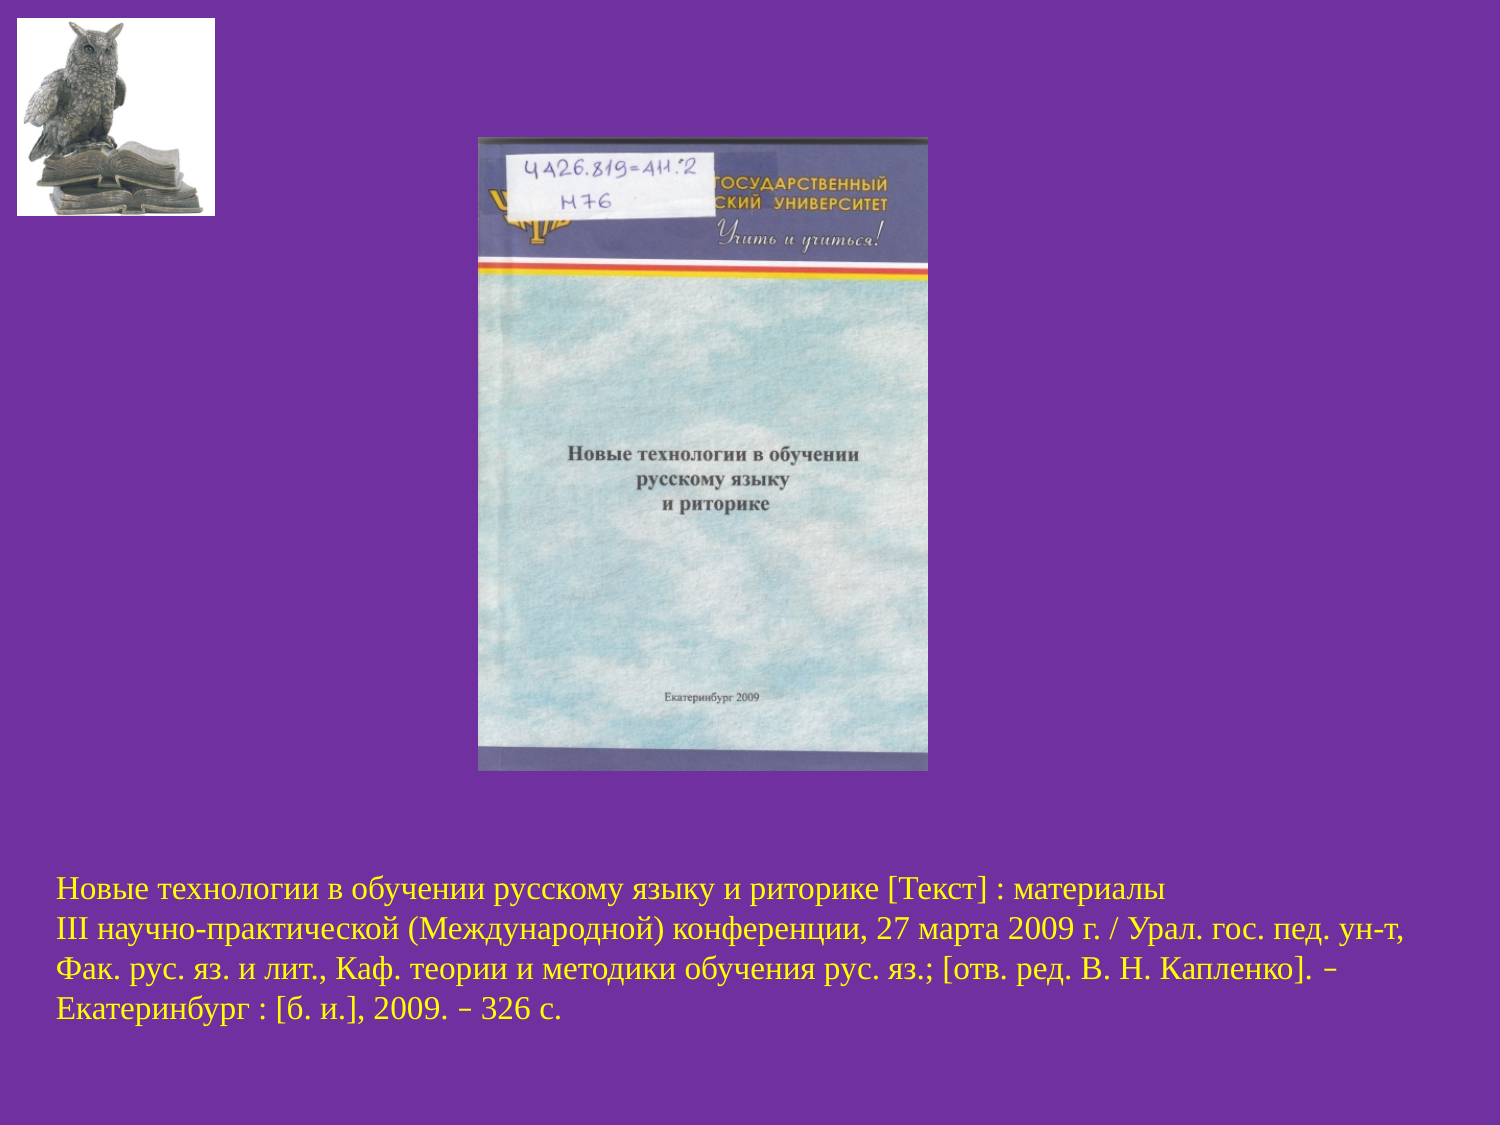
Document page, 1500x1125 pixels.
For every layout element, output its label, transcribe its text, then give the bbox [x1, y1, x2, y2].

picture [478, 136, 928, 772]
text_box Новые технологии в обучении русскому языку и риторике [Текст] : материалы III научно-практической (Международной) конференции, 27 марта 2009 г. / Урал. гос. пед. ун-т, Фак. рус. яз. и лит., Каф. теории и методики обучения рус. яз.; [отв. ред. В. Н. Капленко]. – Екатеринбург : [б. и.], 2009. – 326 с. [41, 858, 1447, 1034]
picture [17, 18, 215, 216]
